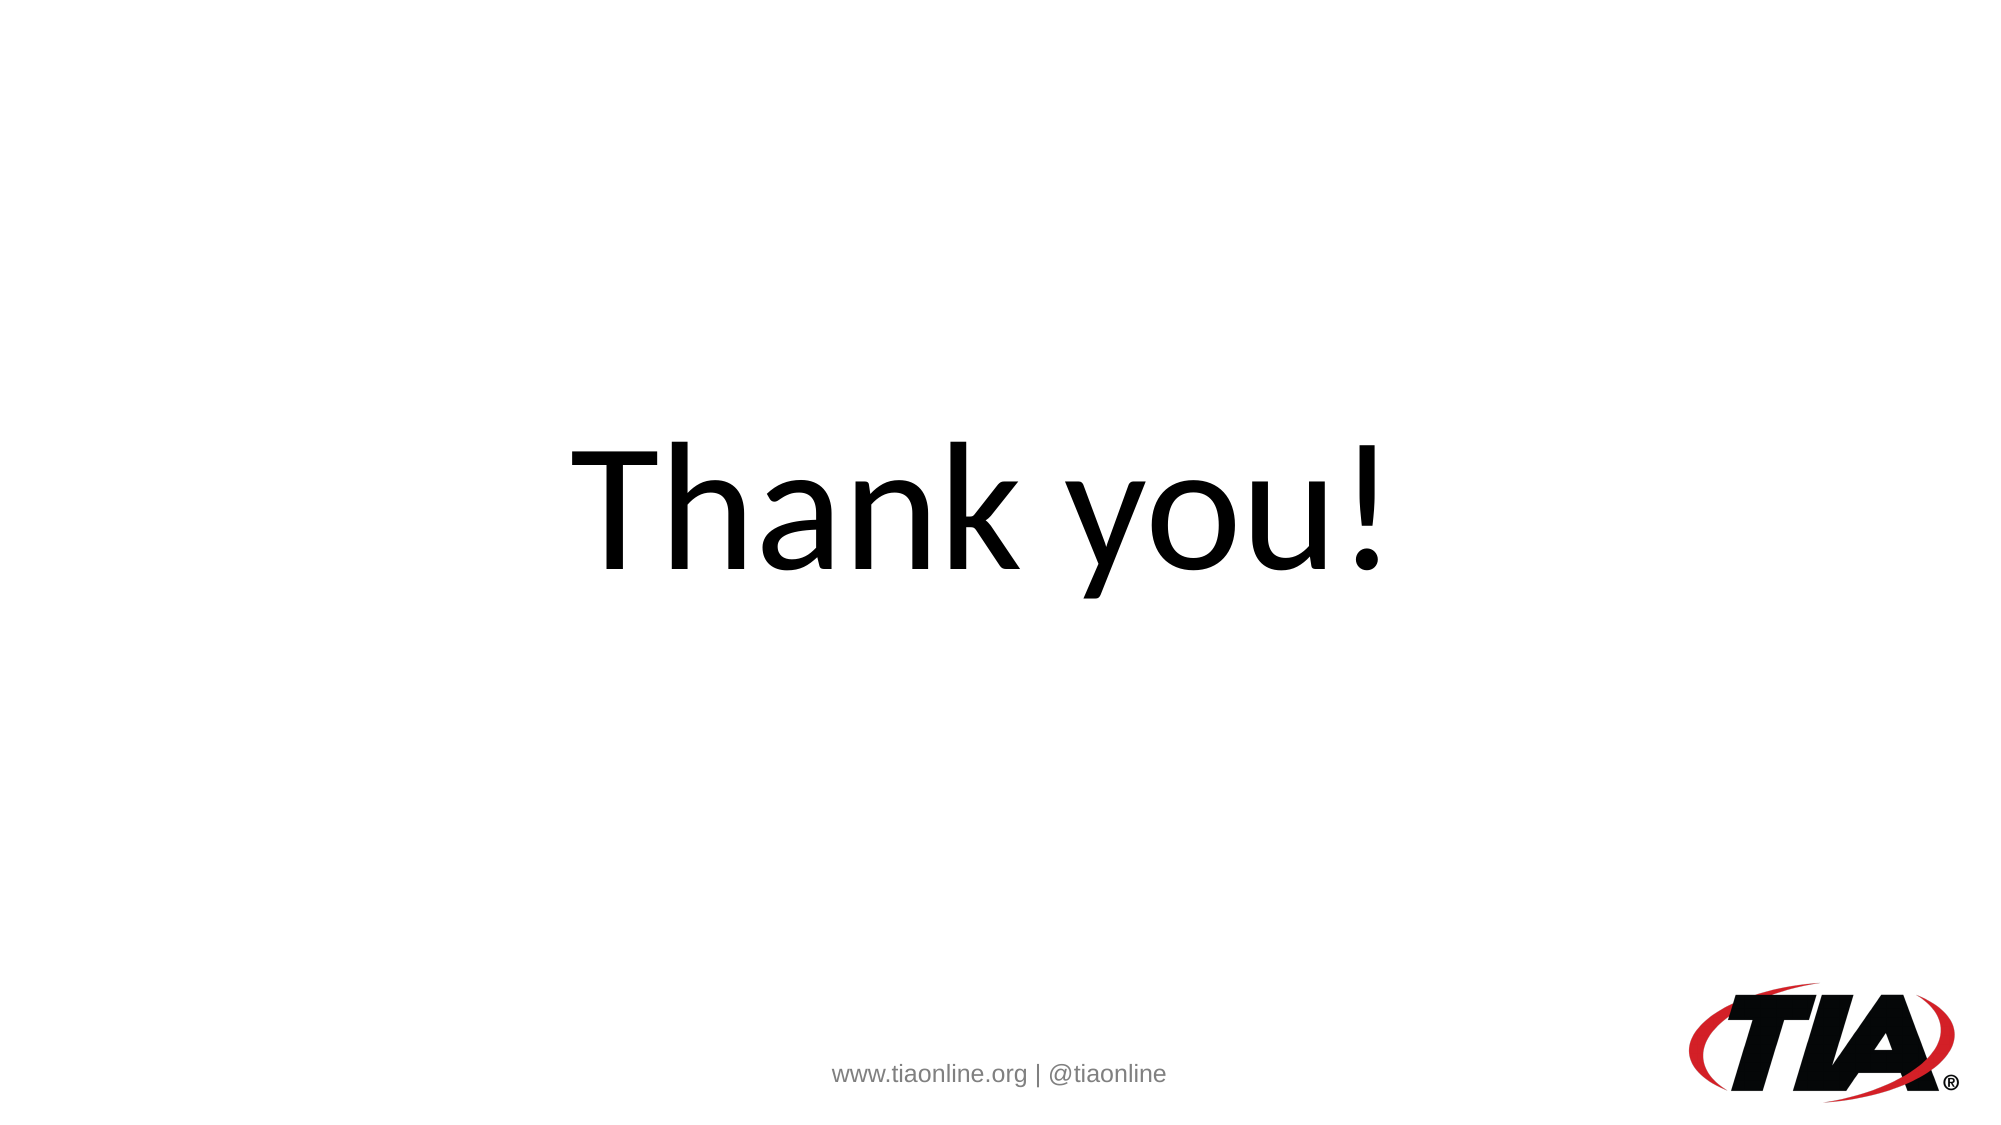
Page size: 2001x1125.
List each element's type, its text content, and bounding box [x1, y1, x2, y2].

footer www.tiaonline.org | @tiaonline [662, 1042, 1338, 1103]
picture [1666, 955, 1981, 1116]
list Thank you! [122, 248, 1848, 962]
